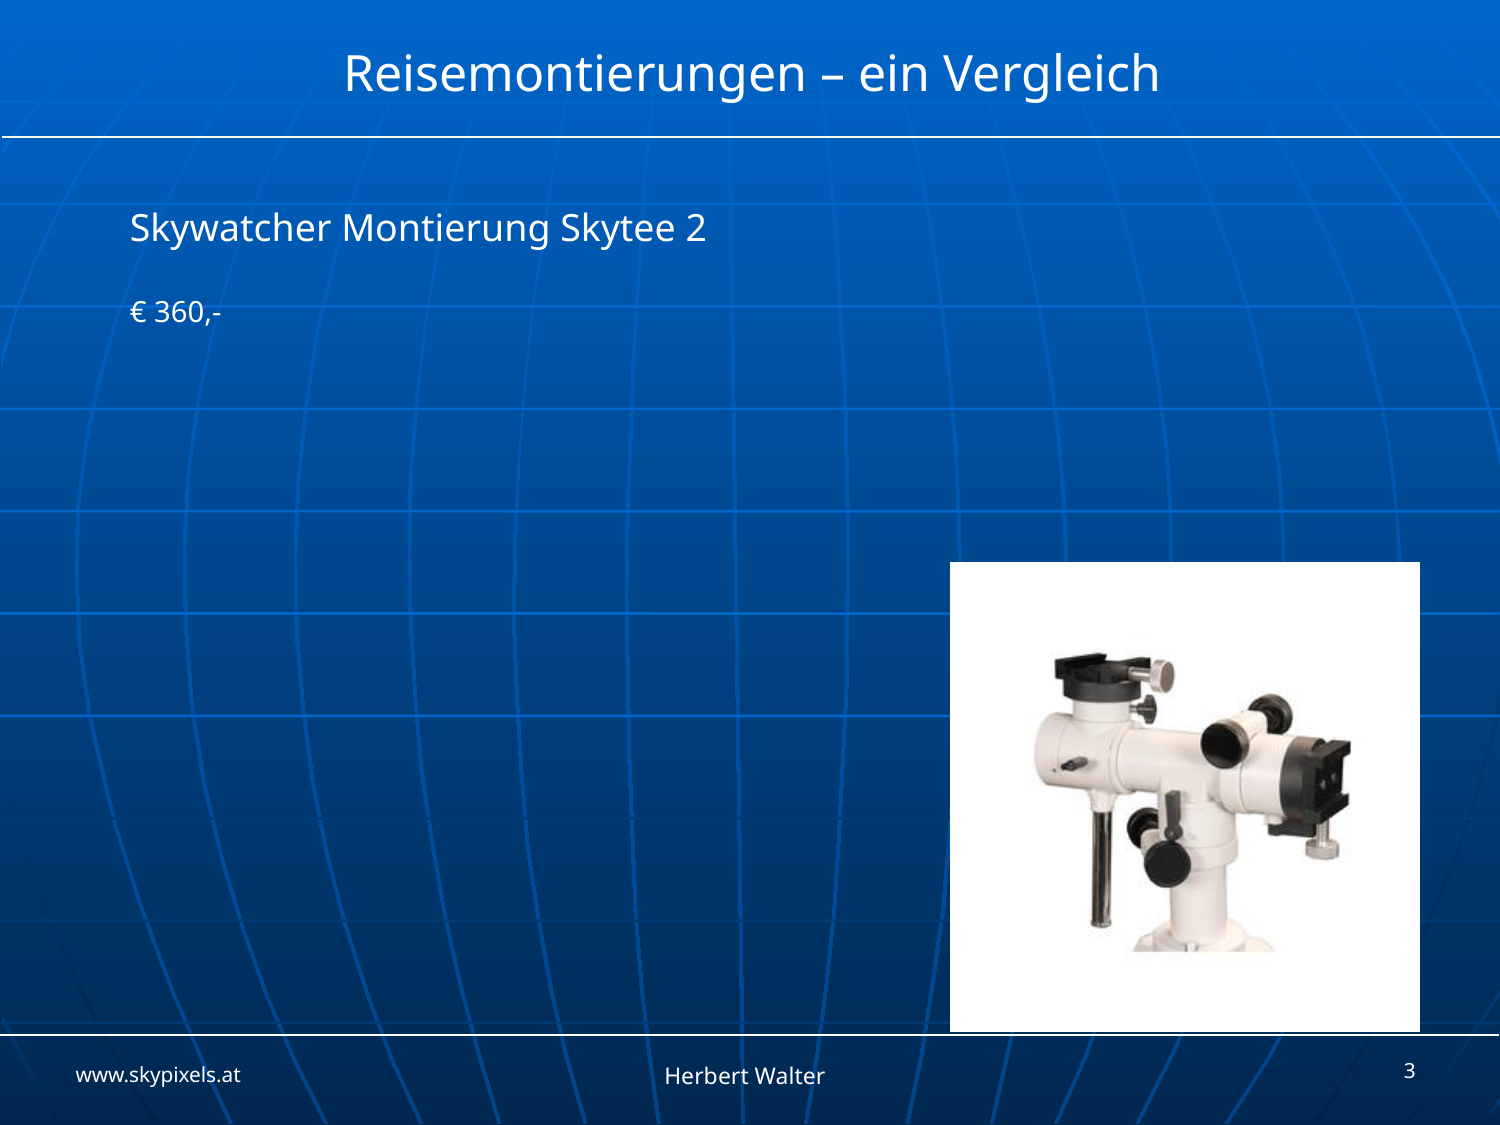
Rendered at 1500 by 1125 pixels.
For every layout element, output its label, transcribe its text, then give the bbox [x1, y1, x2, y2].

slide_number 3 [1080, 1049, 1431, 1094]
text_box Skywatcher Montierung Skytee 2 € 360,- [115, 196, 723, 406]
picture [950, 562, 1420, 1032]
